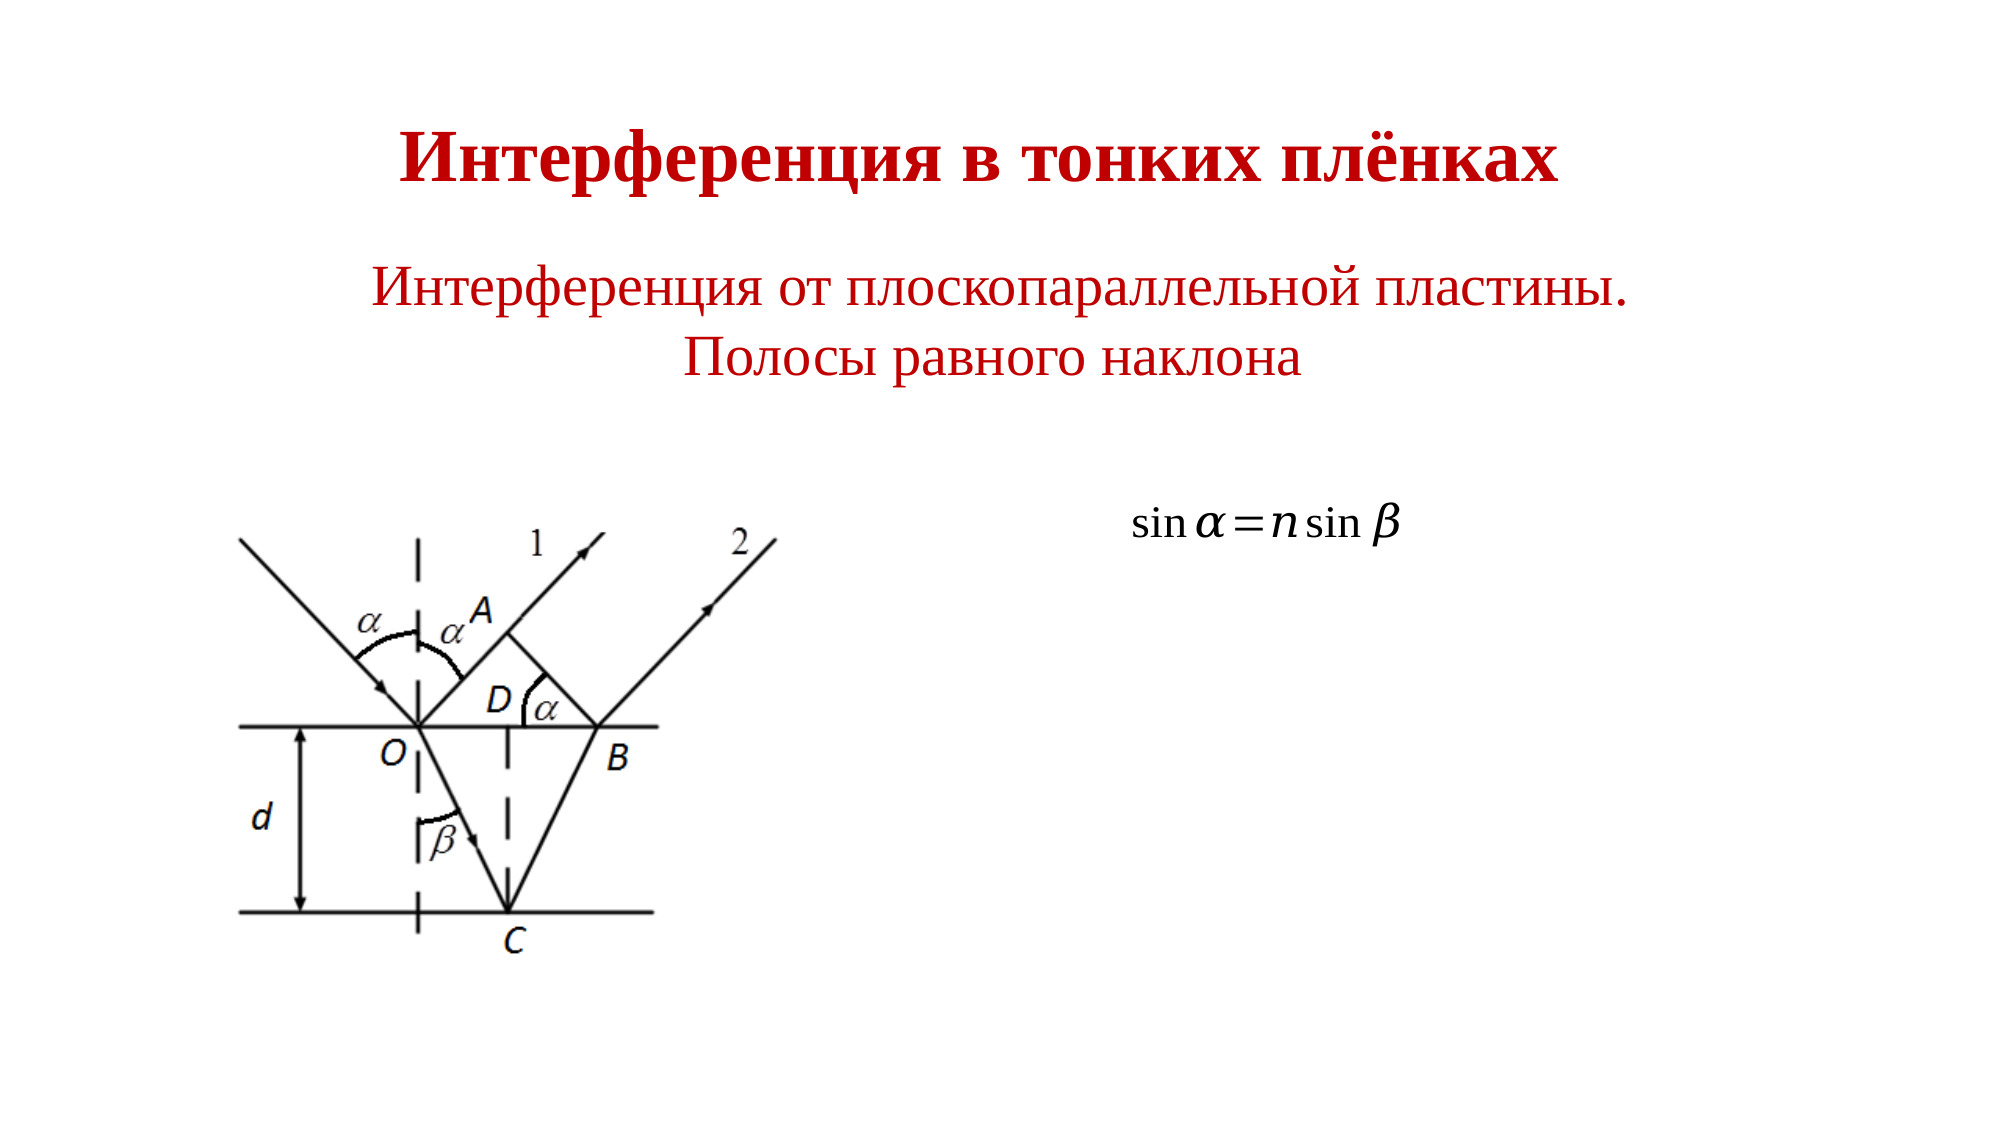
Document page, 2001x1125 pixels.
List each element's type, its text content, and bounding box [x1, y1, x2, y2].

text_box Интерференция от плоскопараллельной пластины. Полосы равного наклона [281, 239, 1719, 439]
picture [207, 520, 794, 963]
text_box Интерференция в тонких плёнках [337, 99, 1641, 205]
